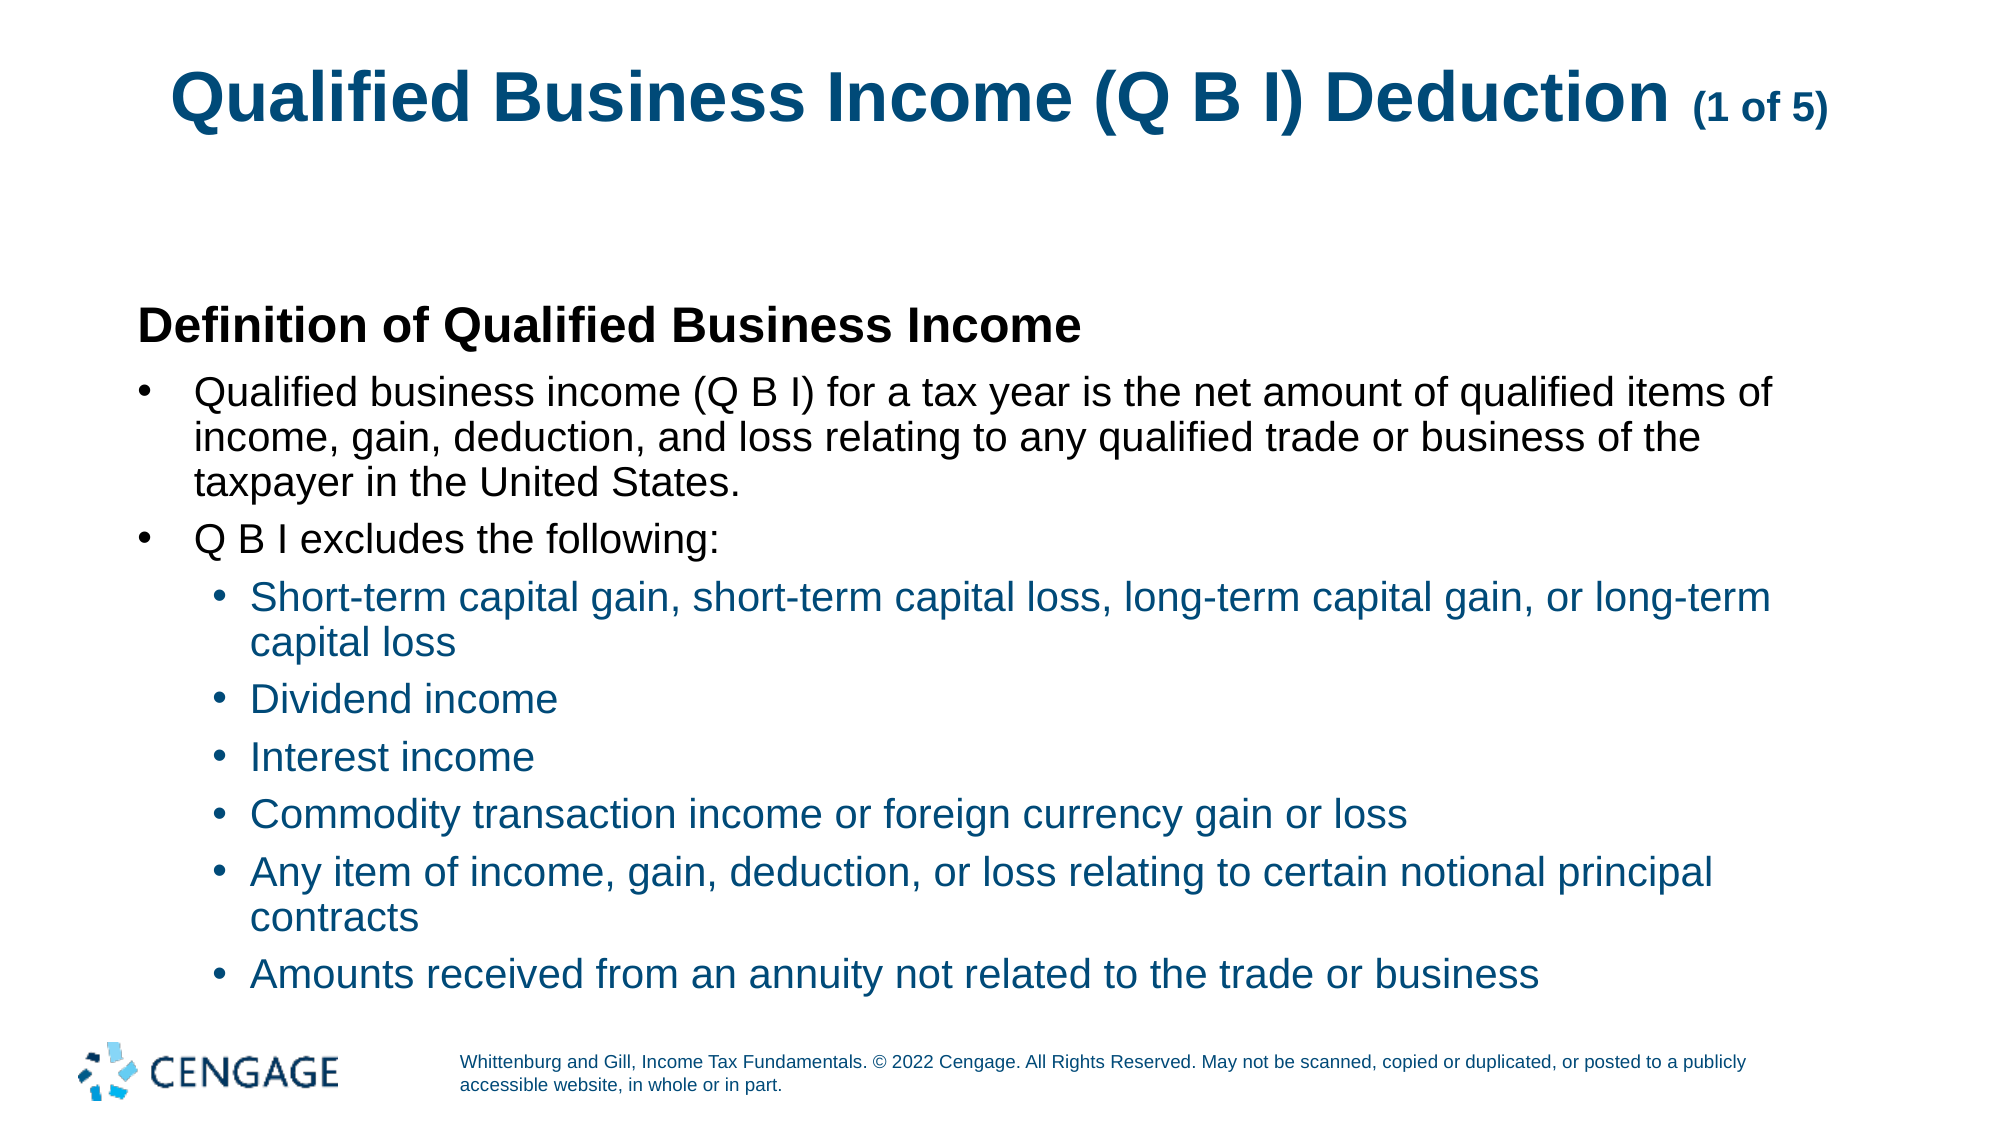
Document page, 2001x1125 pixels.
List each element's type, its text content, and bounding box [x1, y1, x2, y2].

picture [78, 1042, 338, 1101]
list Definition of Qualified Business Income Qualified business income (Q B I) for a tax year is the net amount of qualified items of income, gain, deduction, and loss relating to any qualified trade or business of the taxpayer in the United States. Q B I excludes the following: Short-term capital gain, short-term capital loss, long-term capital gain, or long-term capital loss Dividend income Interest income Commodity transaction income or foreign currency gain or loss Any item of income, gain, deduction, or loss relating to certain notional principal contracts Amounts received from an annuity not related to the trade or business [137, 299, 1863, 1014]
title Qualified Business Income (Q B I) Deduction (1 of 5) [137, 59, 1863, 171]
